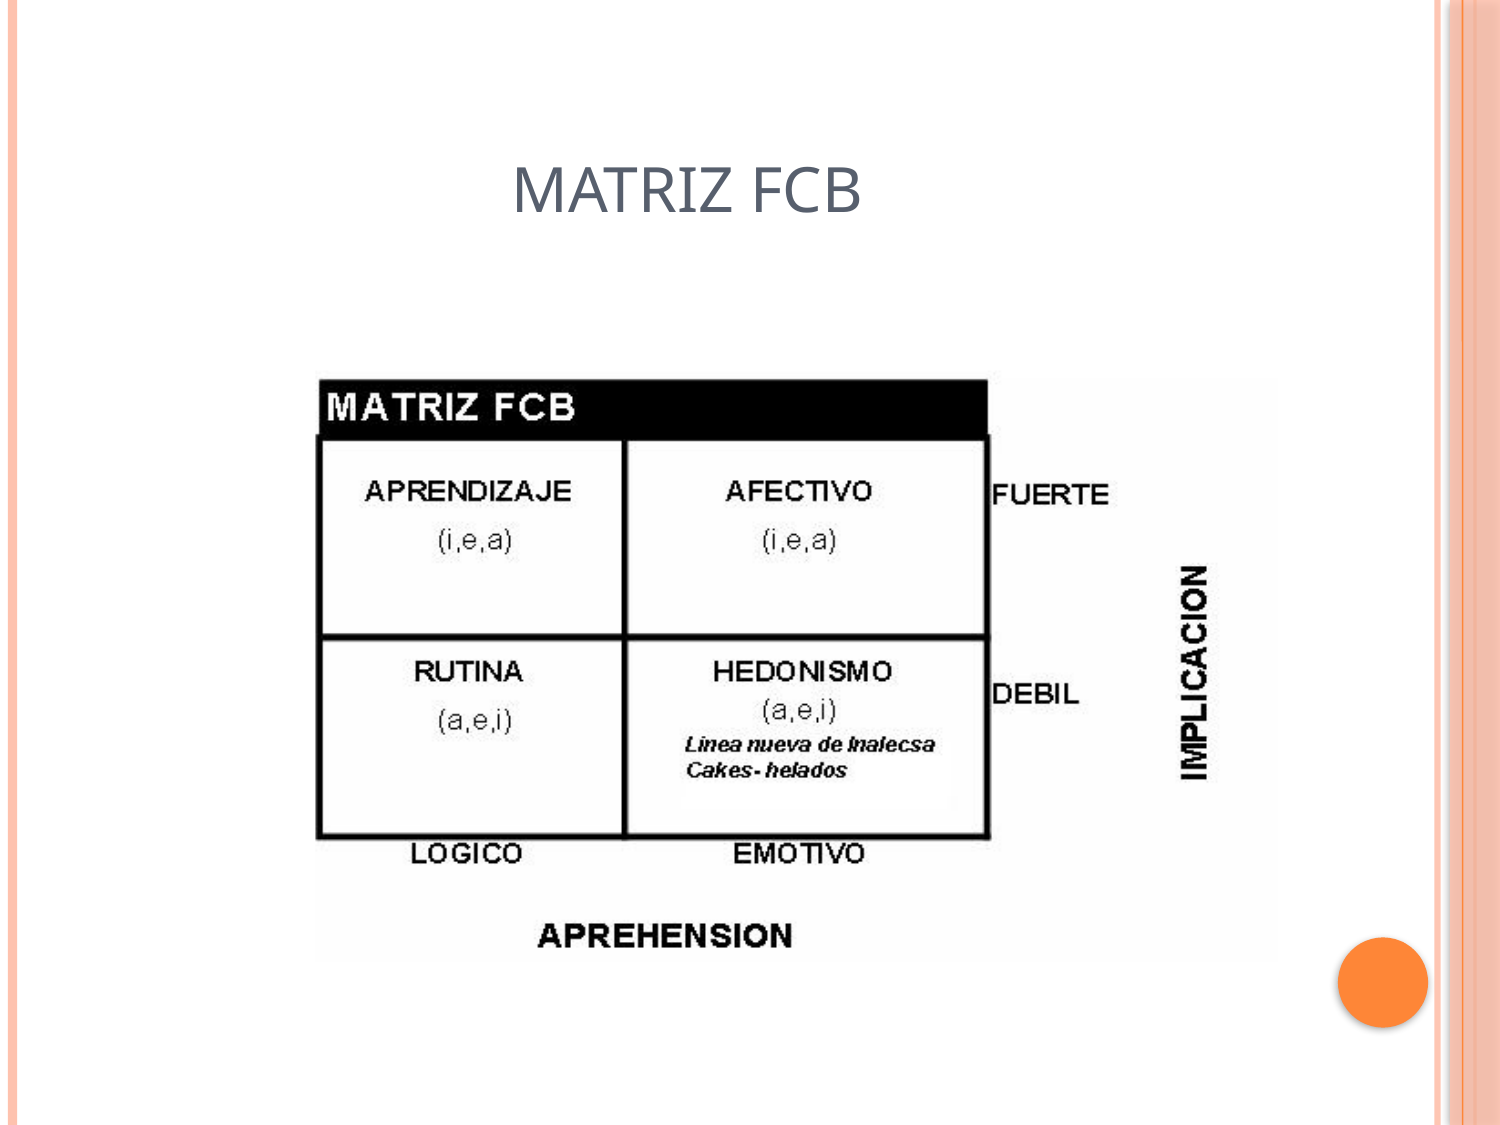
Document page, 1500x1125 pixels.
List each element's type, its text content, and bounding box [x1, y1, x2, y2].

title Matriz FCB [75, 45, 1300, 233]
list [243, 315, 1278, 1009]
